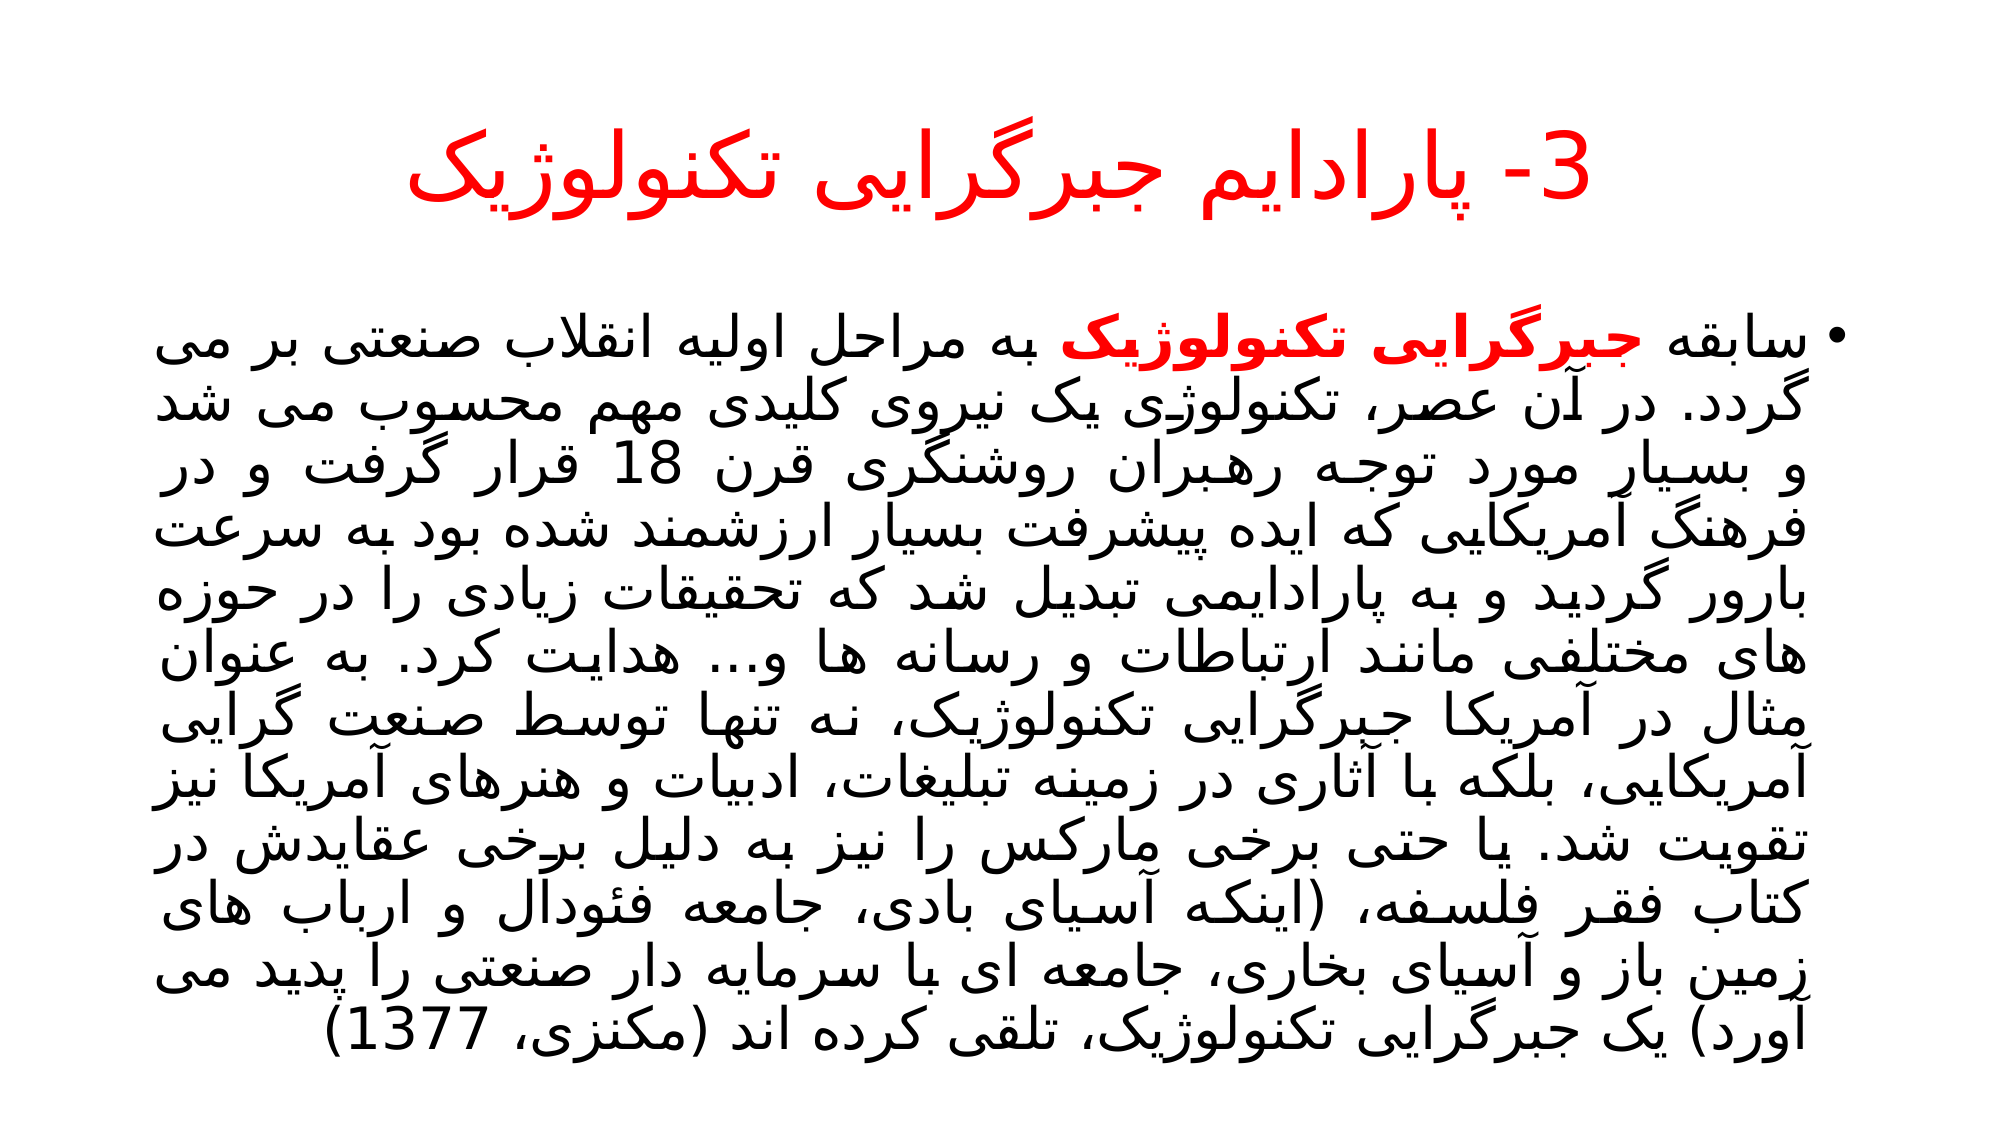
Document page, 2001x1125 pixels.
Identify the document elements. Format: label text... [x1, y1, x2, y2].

title 3- پارادایم جبرگرایی تکنولوژیک [137, 59, 1863, 278]
list سابقه جبرگرایی تکنولوژیک به مراحل اولیه انقلاب صنعتی بر می گردد. در آن عصر، تکنولوژی یک نیروی کلیدی مهم محسوب می شد و بسیار مورد توجه رهبران روشنگری قرن 18 قرار گرفت و در فرهنگ آمریکایی که ایده پیشرفت بسیار ارزشمند شده بود به سرعت بارور گردید و به پارادایمی تبدیل شد که تحقیقات زیادی را در حوزه های مختلفی مانند ارتباطات و رسانه ها و... هدایت کرد. به عنوان مثال در آمریکا جبرگرایی تکنولوژیک، نه تنها توسط صنعت گرایی آمریکایی، بلکه با آثاری در زمینه تبلیغات، ادبیات و هنرهای آمریکا نیز تقویت شد. یا حتی برخی مارکس را نیز به دلیل برخی عقایدش در کتاب فقر فلسفه، (اینکه آسیای بادی، جامعه فئودال و ارباب های زمین باز و آسیای بخاری، جامعه ای با سرمایه دار صنعتی را پدید می آورد) یک جبرگرایی تکنولوژیک، تلقی کرده اند (مکنزی، 1377) [137, 299, 1863, 1014]
